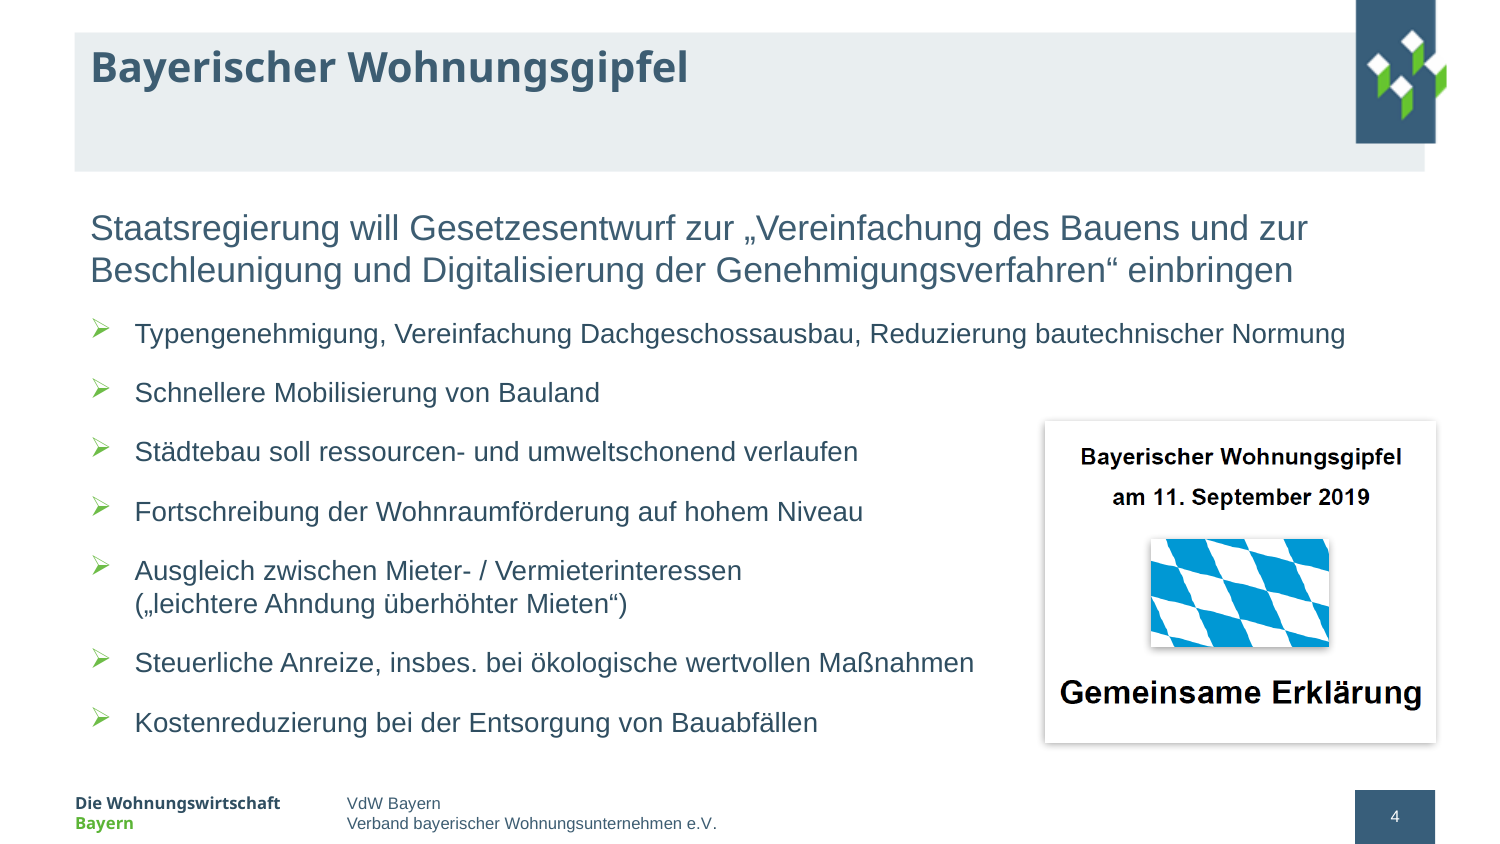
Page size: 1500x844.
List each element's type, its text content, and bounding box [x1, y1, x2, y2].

picture [0, 0, 1500, 196]
list Staatsregierung will Gesetzesentwurf zur „Vereinfachung des Bauens und zur Beschleunigung und Digitalisierung der Genehmigungsverfahren“ einbringen Typengenehmigung, Vereinfachung Dachgeschossausbau, Reduzierung bautechnischer Normung Schnellere Mobilisierung von Bauland Städtebau soll ressourcen- und umweltschonend verlaufen Fortschreibung der Wohnraumförderung auf hohem Niveau Ausgleich zwischen Mieter- / Vermieterinteressen („leichtere Ahndung überhöhter Mieten“) Steuerliche Anreize, insbes. bei ökologische wertvollen Maßnahmen Kostenreduzierung bei der Entsorgung von Bauabfällen [75, 196, 1425, 754]
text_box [1045, 421, 1436, 743]
slide_number 4 [1355, 788, 1436, 833]
title Bayerischer Wohnungsgipfel [75, 33, 1425, 175]
